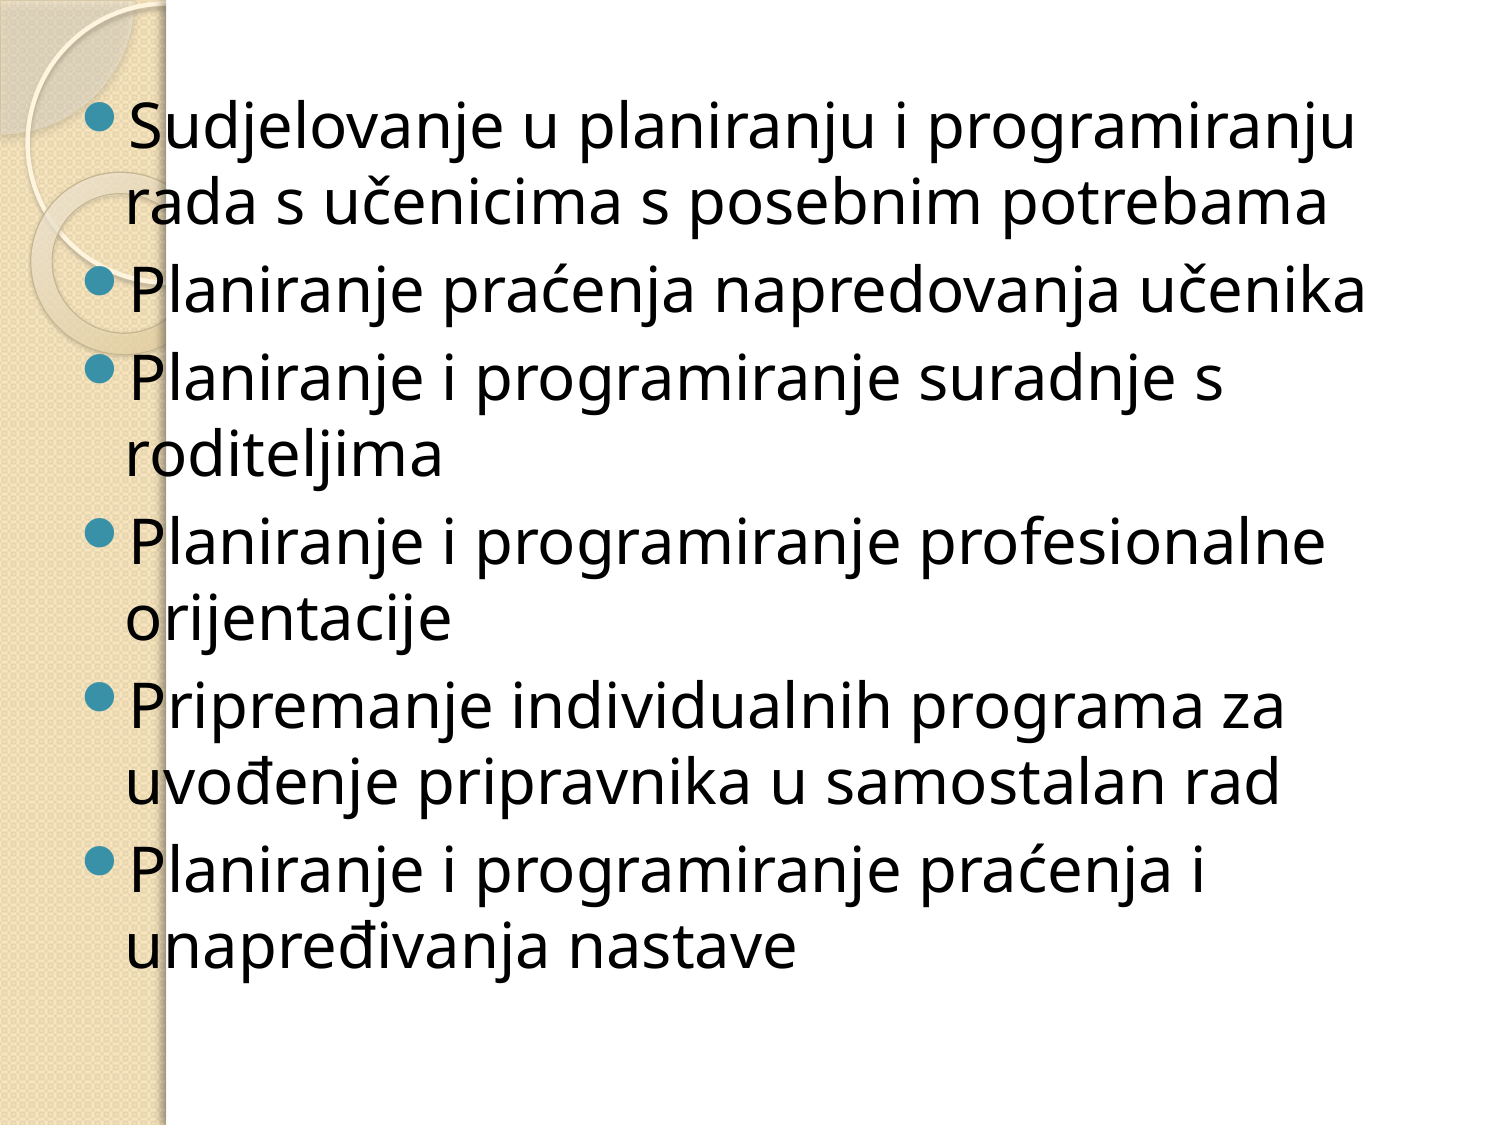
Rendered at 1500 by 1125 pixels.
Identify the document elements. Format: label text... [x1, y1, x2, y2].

list Sudjelovanje u planiranju i programiranju rada s učenicima s posebnim potrebama Planiranje praćenja napredovanja učenika Planiranje i programiranje suradnje s roditeljima Planiranje i programiranje profesionalne orijentacije Pripremanje individualnih programa za uvođenje pripravnika u samostalan rad Planiranje i programiranje praćenja i unapređivanja nastave [53, 78, 1425, 1106]
